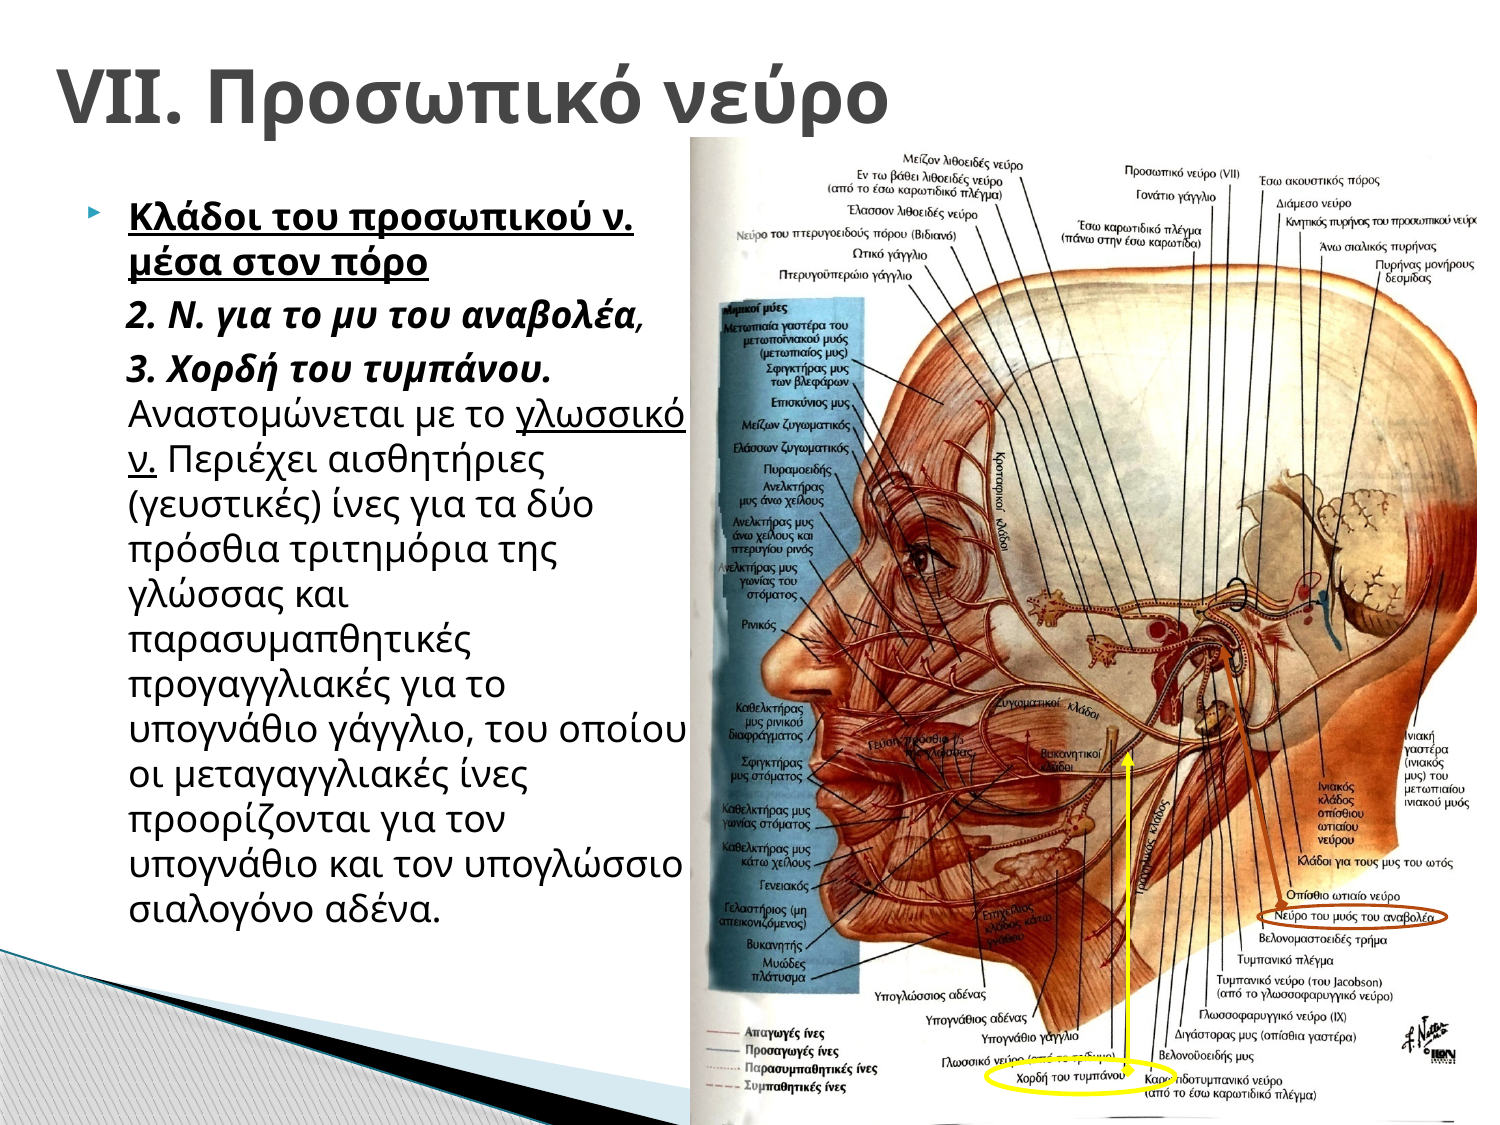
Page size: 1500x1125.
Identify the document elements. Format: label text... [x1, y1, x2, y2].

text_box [690, 136, 1477, 1125]
list Κλάδοι του προσωπικού ν. μέσα στον πόρο 2. Ν. για το μυ του αναβολέα, 3. Χορδή του τυμπάνου. Αναστομώνεται με το γλωσσικό ν. Περιέχει αισθητήριες (γευστικές) ίνες για τα δύο πρόσθια τριτημόρια της γλώσσας και παρασυμαπθητικές προγαγγλιακές για το υπογνάθιο γάγγλιο, του οποίου οι μεταγαγγλιακές ίνες προορίζονται για τον υπογνάθιο και τον υπογλώσσιο σιαλογόνο αδένα. [52, 188, 684, 1024]
title VII. Προσωπικό νεύρο [41, 0, 1392, 188]
